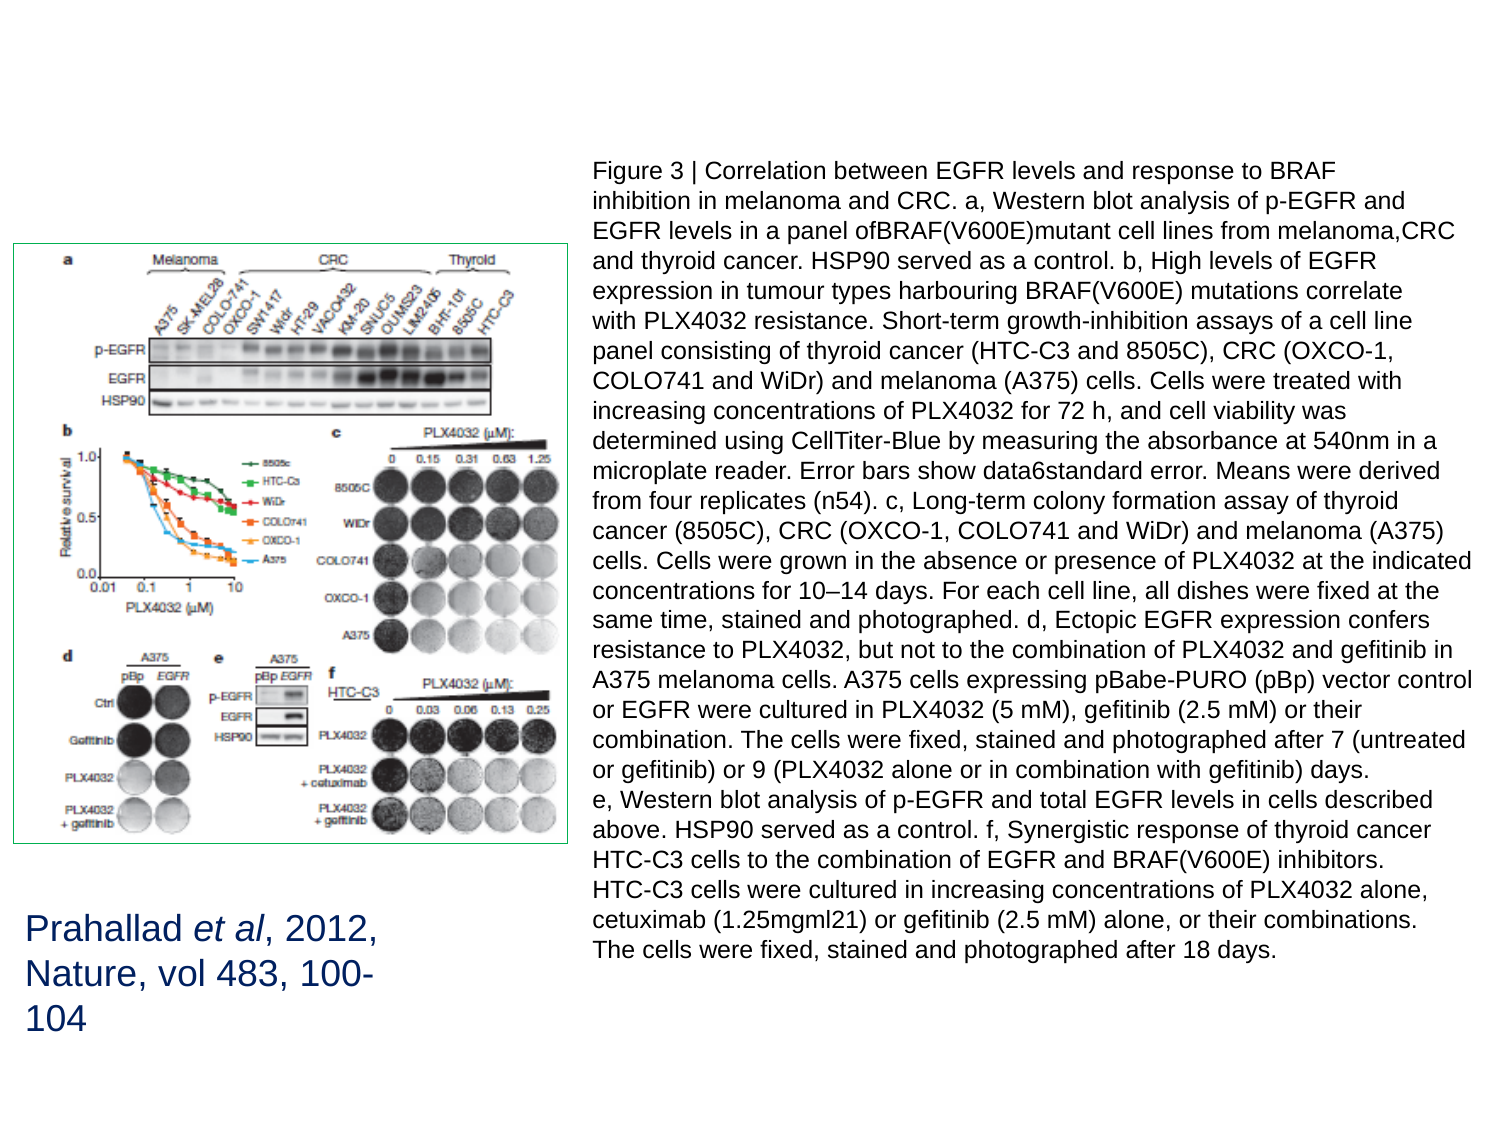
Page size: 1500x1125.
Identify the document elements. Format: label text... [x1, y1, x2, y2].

text_box Figure 3 | Correlation between EGFR levels and response to BRAF inhibition in melanoma and CRC. a, Western blot analysis of p-EGFR and EGFR levels in a panel ofBRAF(V600E)mutant cell lines from melanoma,CRC and thyroid cancer. HSP90 served as a control. b, High levels of EGFR expression in tumour types harbouring BRAF(V600E) mutations correlate with PLX4032 resistance. Short-term growth-inhibition assays of a cell line panel consisting of thyroid cancer (HTC-C3 and 8505C), CRC (OXCO-1, COLO741 and WiDr) and melanoma (A375) cells. Cells were treated with increasing concentrations of PLX4032 for 72 h, and cell viability was determined using CellTiter-Blue by measuring the absorbance at 540nm in a microplate reader. Error bars show data6standard error. Means were derived from four replicates (n54). c, Long-term colony formation assay of thyroid cancer (8505C), CRC (OXCO-1, COLO741 and WiDr) and melanoma (A375) cells. Cells were grown in the absence or presence of PLX4032 at the indicated concentrations for 10–14 days. For each cell line, all dishes were fixed at the same time, stained and photographed. d, Ectopic EGFR expression confers resistance to PLX4032, but not to the combination of PLX4032 and gefitinib in A375 melanoma cells. A375 cells expressing pBabe-PURO (pBp) vector control or EGFR were cultured in PLX4032 (5 mM), gefitinib (2.5 mM) or their combination. The cells were fixed, stained and photographed after 7 (untreated or gefitinib) or 9 (PLX4032 alone or in combination with gefitinib) days. e, Western blot analysis of p-EGFR and total EGFR levels in cells described above. HSP90 served as a control. f, Synergistic response of thyroid cancer HTC-C3 cells to the combination of EGFR and BRAF(V600E) inhibitors. HTC-C3 cells were cultured in increasing concentrations of PLX4032 alone, cetuximab (1.25mgml21) or gefitinib (2.5 mM) alone, or their combinations. The cells were fixed, stained and photographed after 18 days. [577, 147, 1500, 971]
picture [13, 243, 569, 844]
text_box Prahallad et al, 2012, Nature, vol 483, 100-104 [10, 896, 409, 1047]
